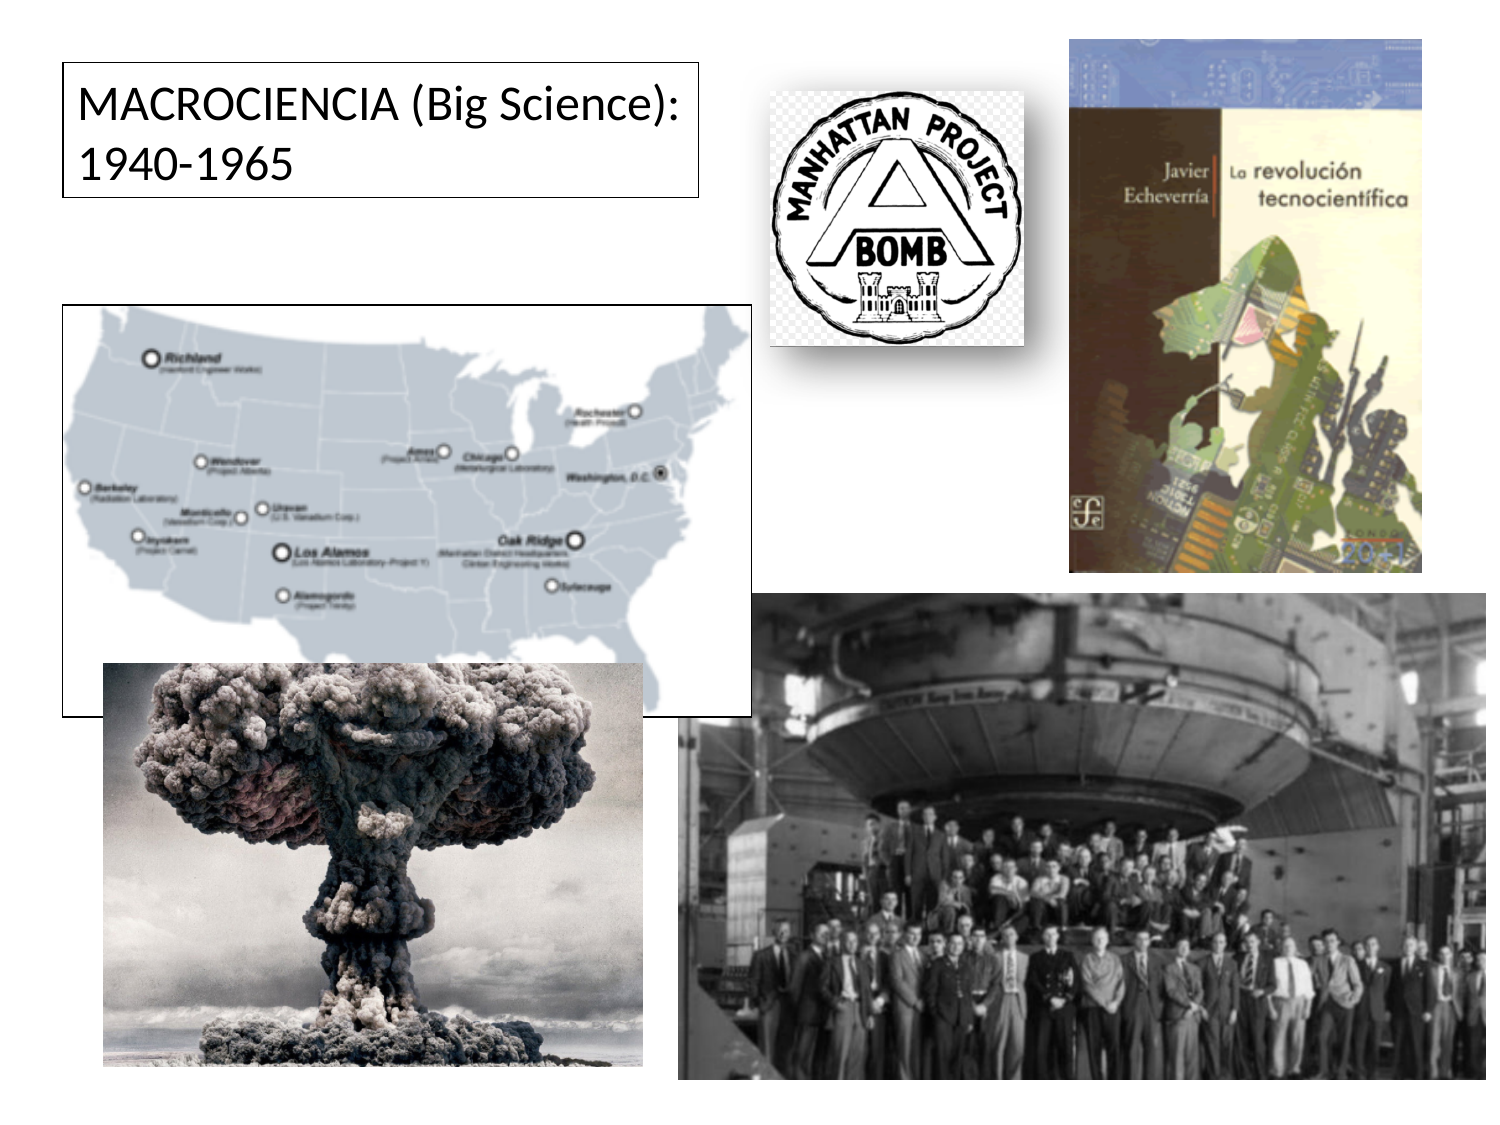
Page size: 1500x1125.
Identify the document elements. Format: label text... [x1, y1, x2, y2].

picture [770, 91, 1024, 347]
text_box MACROCIENCIA (Big Science): 1940-1965 [63, 62, 699, 198]
picture [1068, 39, 1422, 573]
picture [62, 305, 1486, 1080]
